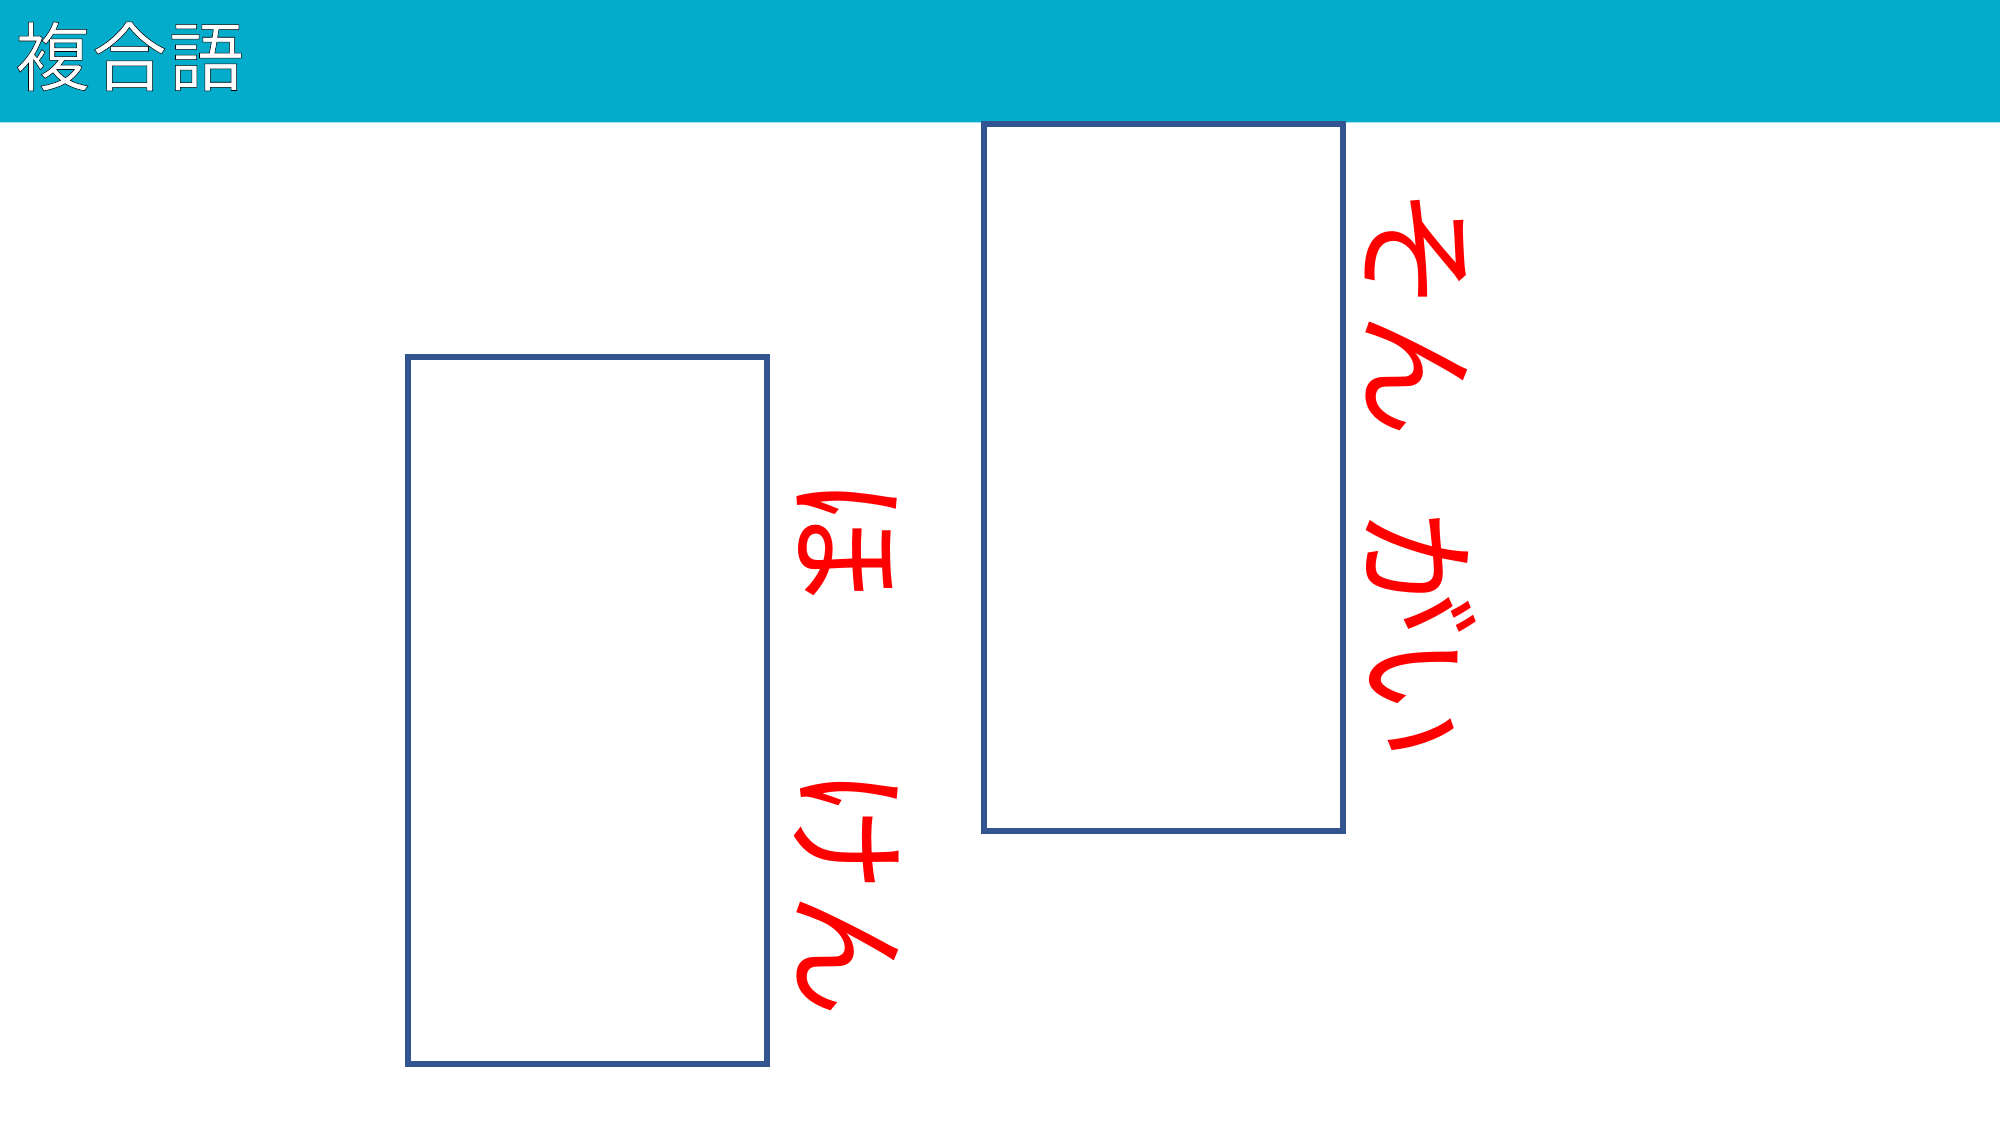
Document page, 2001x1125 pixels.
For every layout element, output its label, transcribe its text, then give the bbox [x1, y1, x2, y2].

text_box けん [768, 752, 935, 1021]
text_box [983, 123, 1344, 832]
text_box がい [1344, 495, 1503, 764]
text_box [407, 356, 768, 1065]
text_box 損害 [934, 110, 1387, 882]
slide_number 103 [1712, 0, 2000, 123]
title 複合語 [0, 0, 1712, 123]
text_box そん [1344, 172, 1503, 441]
text_box 保険 [366, 352, 818, 1125]
text_box ほ [768, 463, 935, 605]
